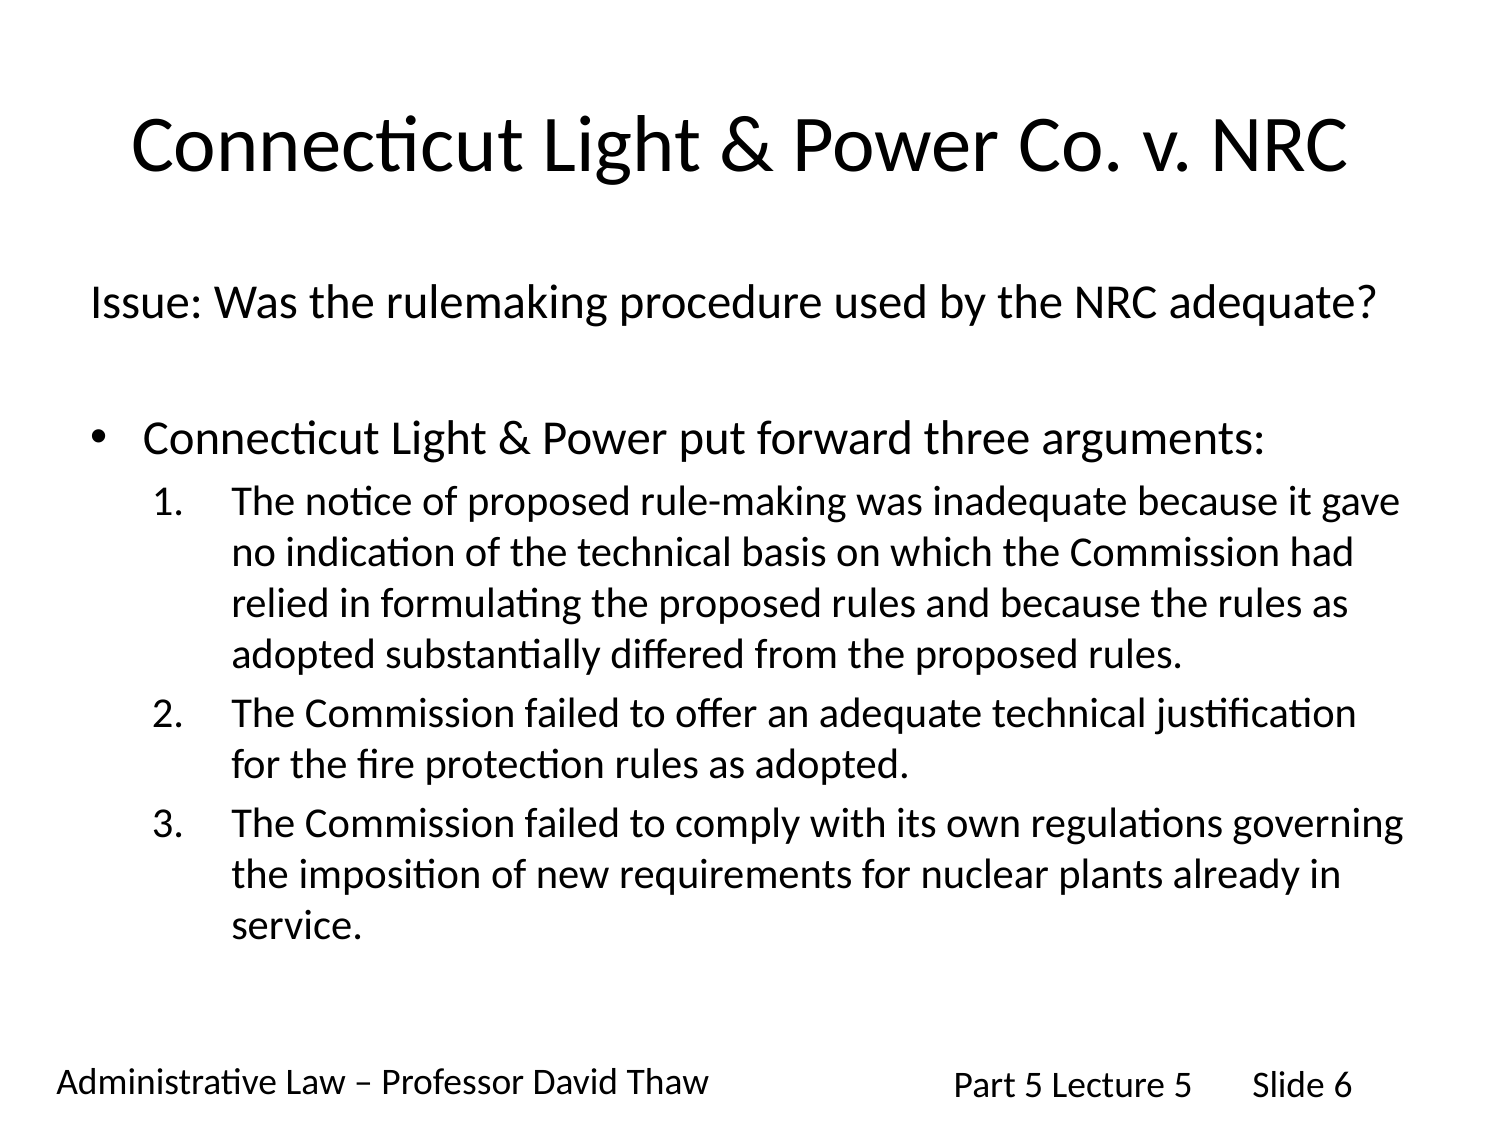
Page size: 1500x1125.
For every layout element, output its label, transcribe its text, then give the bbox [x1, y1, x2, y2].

list Issue: Was the rulemaking procedure used by the NRC adequate? Connecticut Light & Power put forward three arguments: The notice of proposed rule-making was inadequate because it gave no indication of the technical basis on which the Commission had relied in formulating the proposed rules and because the rules as adopted substantially differed from the proposed rules. The Commission failed to offer an adequate technical justification for the fire protection rules as adopted. The Commission failed to comply with its own regulations governing the imposition of new requirements for nuclear plants already in service. [75, 262, 1425, 1005]
title Connecticut Light & Power Co. v. NRC [75, 45, 1425, 233]
